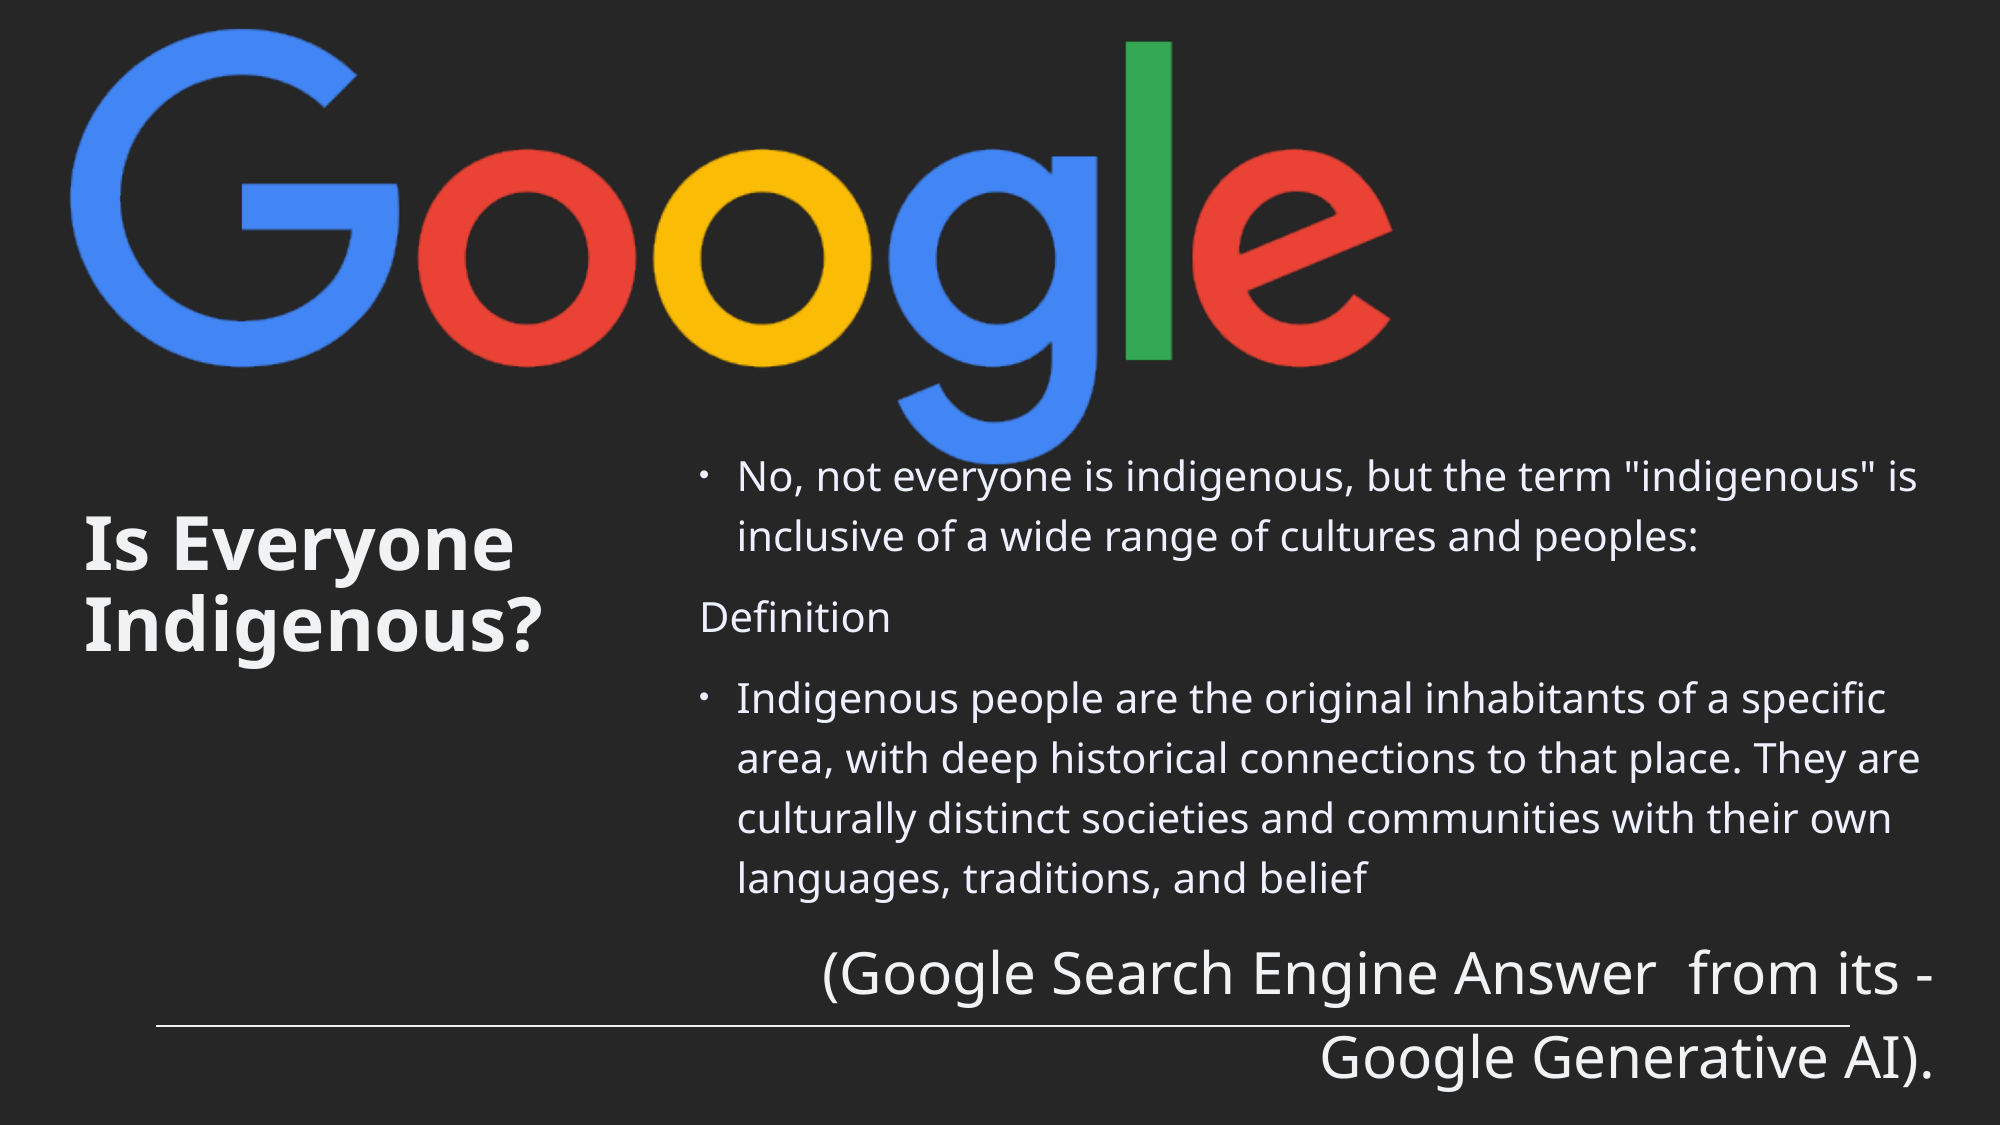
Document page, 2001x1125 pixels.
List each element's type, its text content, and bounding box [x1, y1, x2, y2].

list No, not everyone is indigenous, but the term "indigenous" is inclusive of a wide range of cultures and peoples: Definition Indigenous people are the original inhabitants of a specific area, with deep historical connections to that place. They are culturally distinct societies and communities with their own languages, traditions, and belief (Google Search Engine Answer from its -Google Generative AI). [684, 309, 1950, 1098]
title Is Everyone Indigenous? [69, 480, 635, 675]
picture [69, 27, 1403, 480]
